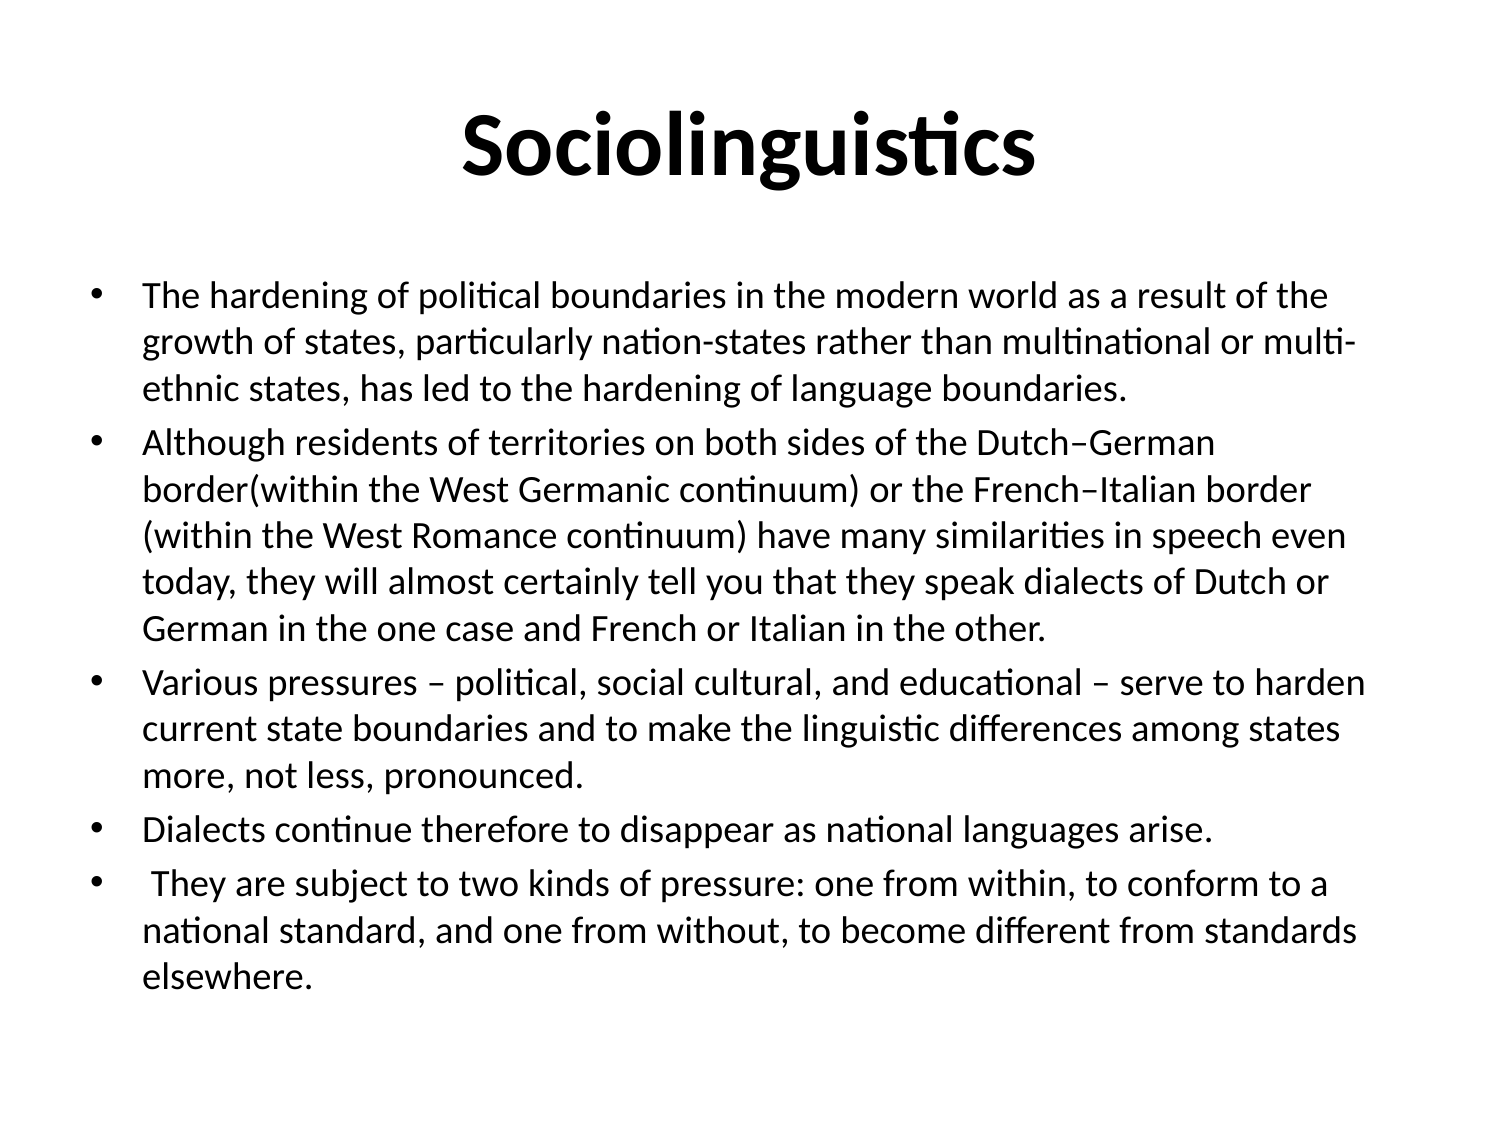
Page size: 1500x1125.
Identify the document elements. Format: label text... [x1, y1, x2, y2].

list The hardening of political boundaries in the modern world as a result of the growth of states, particularly nation-states rather than multinational or multi-ethnic states, has led to the hardening of language boundaries. Although residents of territories on both sides of the Dutch–German border(within the West Germanic continuum) or the French–Italian border (within the West Romance continuum) have many similarities in speech even today, they will almost certainly tell you that they speak dialects of Dutch or German in the one case and French or Italian in the other. Various pressures – political, social cultural, and educational – serve to harden current state boundaries and to make the linguistic differences among states more, not less, pronounced. Dialects continue therefore to disappear as national languages arise. They are subject to two kinds of pressure: one from within, to conform to a national standard, and one from without, to become different from standards elsewhere. [75, 262, 1425, 1005]
title Sociolinguistics [75, 45, 1425, 233]
